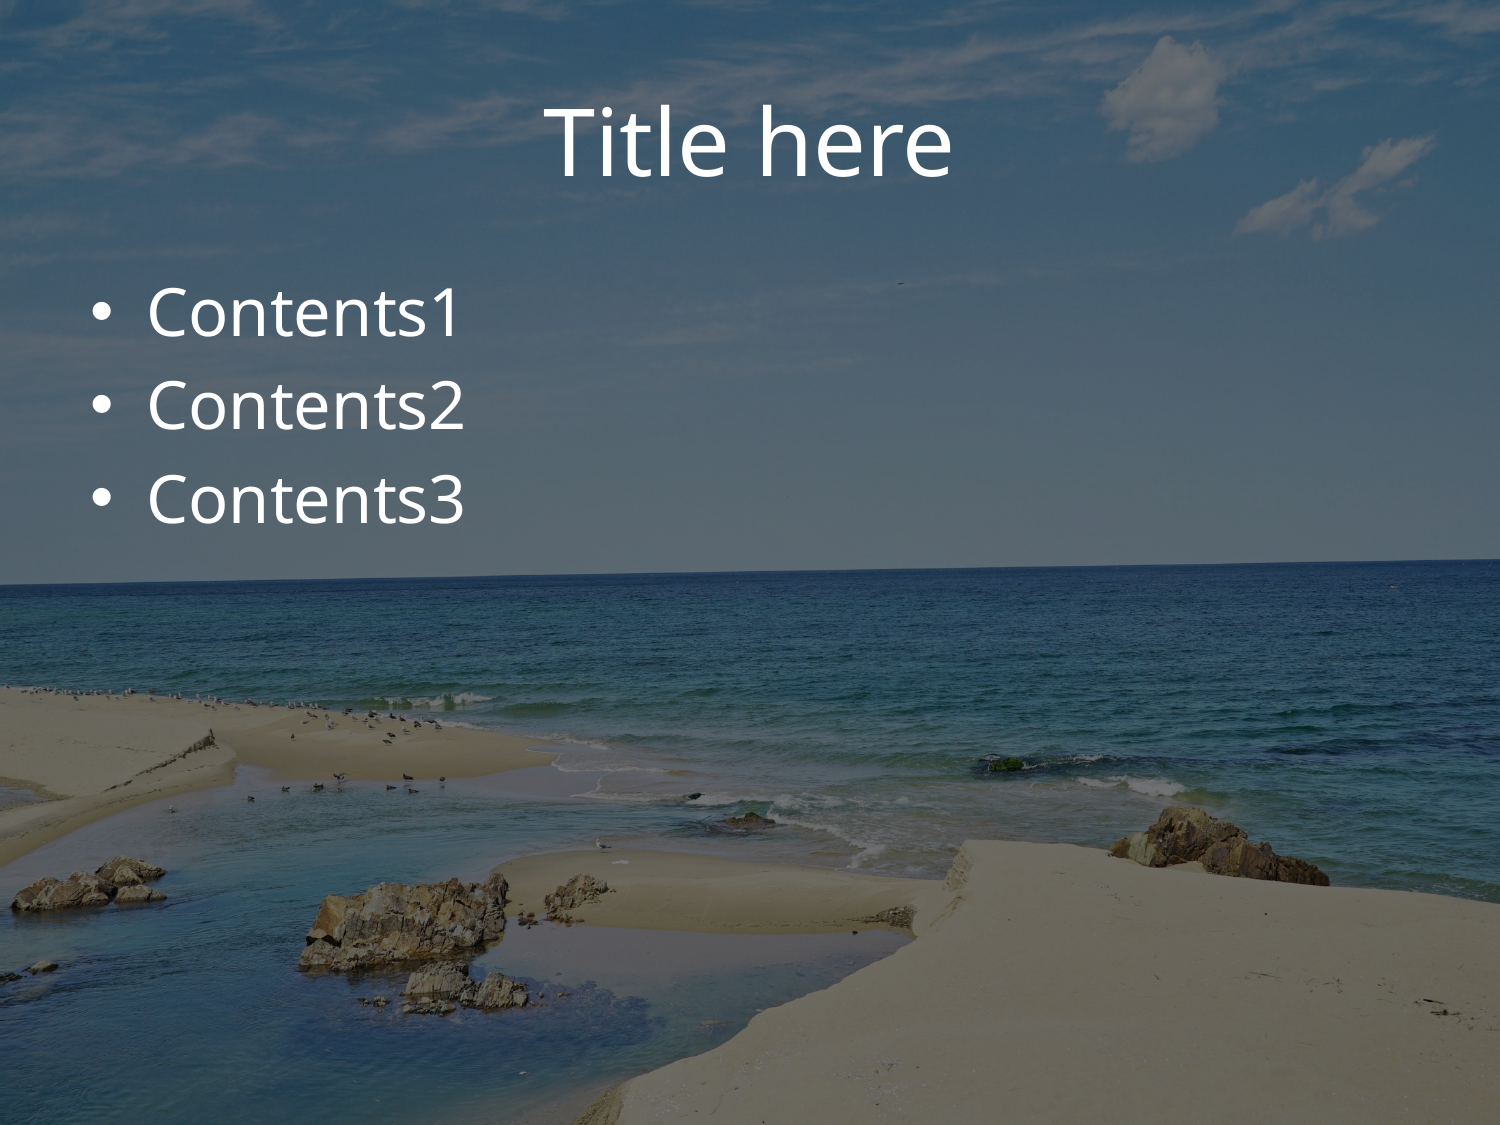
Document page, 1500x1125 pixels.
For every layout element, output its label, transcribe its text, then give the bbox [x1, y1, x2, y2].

list Contents1 Contents2 Contents3 [75, 262, 1425, 1005]
title Title here [75, 45, 1425, 233]
text_box [0, 0, 1500, 1125]
